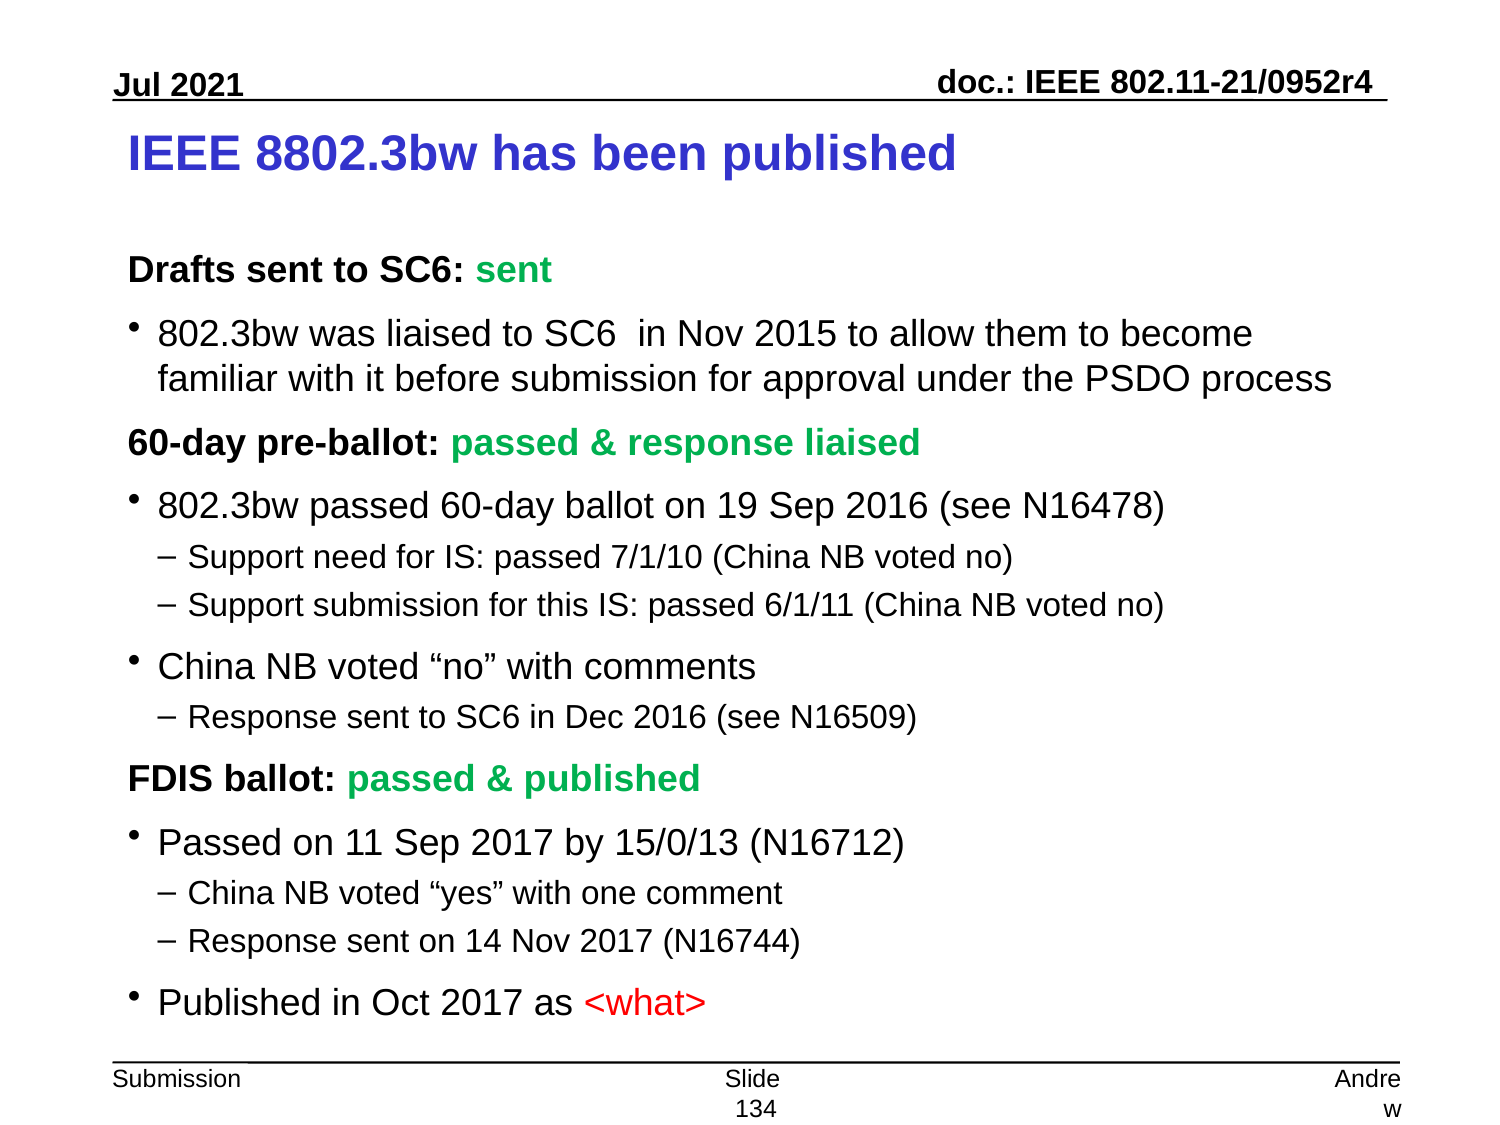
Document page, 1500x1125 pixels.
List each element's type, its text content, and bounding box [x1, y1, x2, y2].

slide_number Slide 134 [709, 1061, 803, 1093]
title IEEE 8802.3bw has been published [112, 112, 1388, 237]
list Drafts sent to SC6: sent 802.3bw was liaised to SC6 in Nov 2015 to allow them to become familiar with it before submission for approval under the PSDO process 60-day pre-ballot: passed & response liaised 802.3bw passed 60-day ballot on 19 Sep 2016 (see N16478) Support need for IS: passed 7/1/10 (China NB voted no) Support submission for this IS: passed 6/1/11 (China NB voted no) China NB voted “no” with comments Response sent to SC6 in Dec 2016 (see N16509) FDIS ballot: passed & published Passed on 11 Sep 2017 by 15/0/13 (N16712) China NB voted “yes” with one comment Response sent on 14 Nov 2017 (N16744) Published in Oct 2017 as <what> [112, 237, 1388, 913]
footer Andrew Myles, Cisco [1320, 1061, 1402, 1093]
